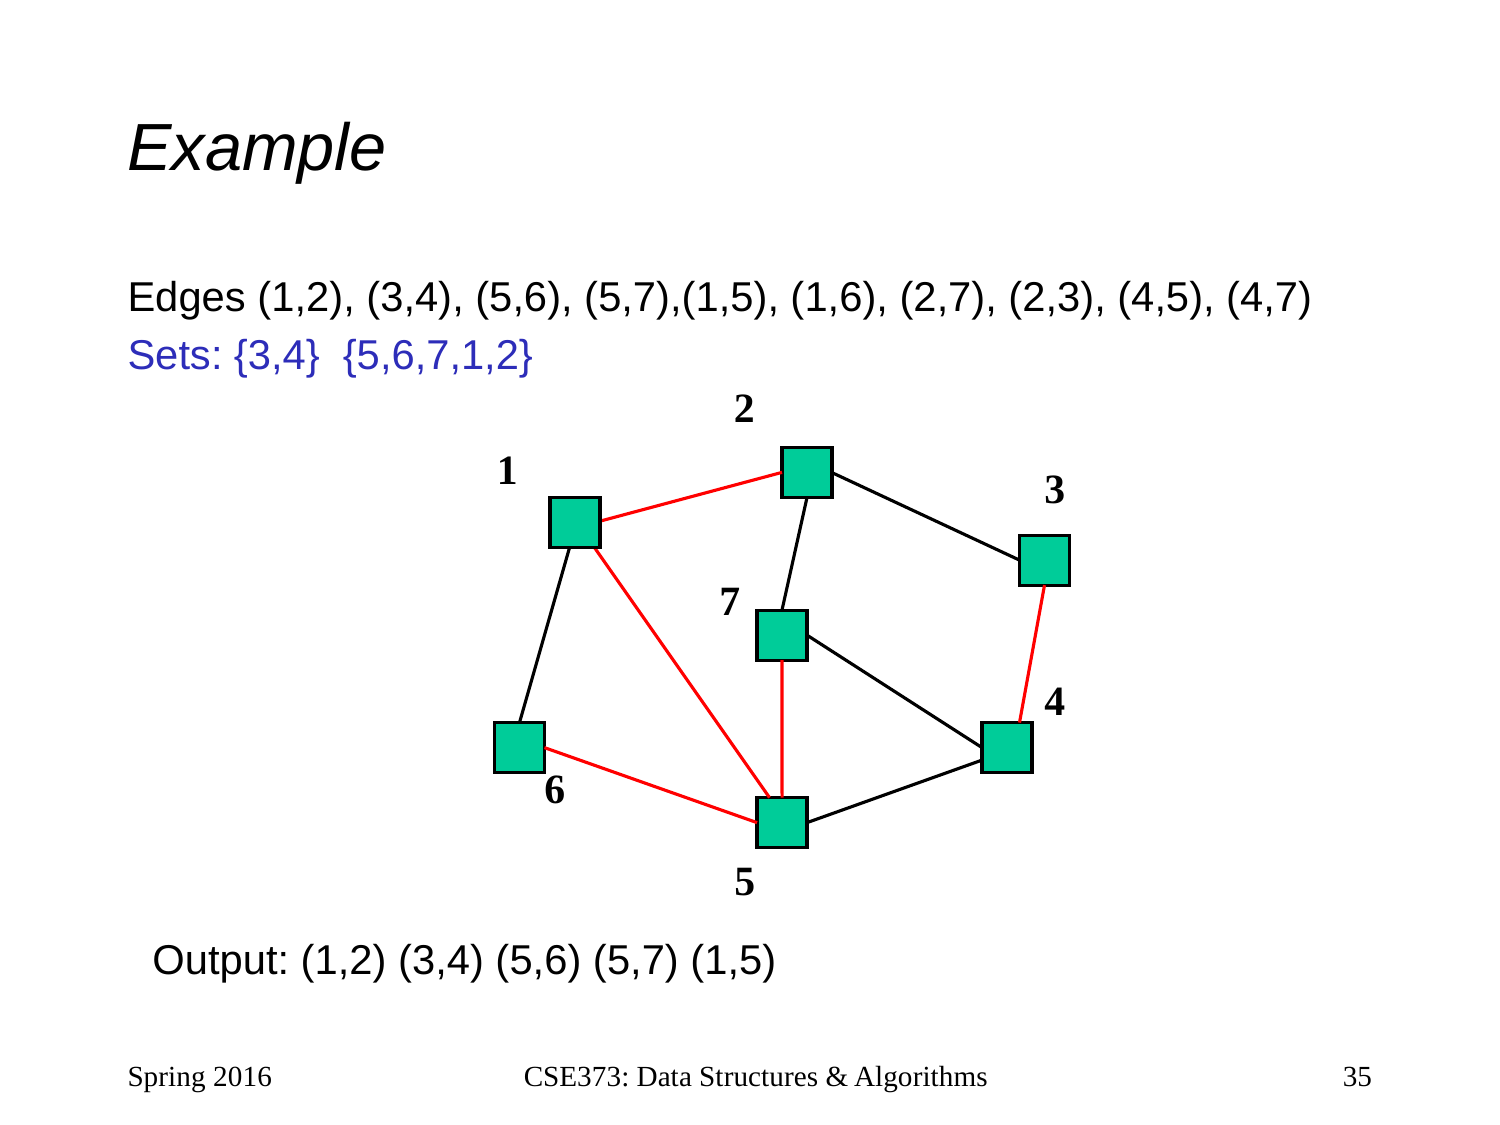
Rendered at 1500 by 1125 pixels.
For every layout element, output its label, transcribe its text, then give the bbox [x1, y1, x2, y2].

footer CSE373: Data Structures & Algorithms [474, 1049, 1038, 1125]
text_box [757, 610, 807, 661]
text_box [982, 722, 1032, 773]
text_box [782, 447, 832, 498]
text_box [549, 497, 600, 548]
text_box 2 [718, 372, 770, 438]
text_box 6 [529, 754, 581, 819]
slide_number Spring 2016 [112, 1049, 426, 1125]
text_box 1 [482, 435, 533, 500]
text_box 3 [1029, 454, 1081, 519]
text_box Output: (1,2) (3,4) (5,6) (5,7) (1,5) [137, 924, 825, 1013]
text_box [494, 722, 545, 773]
text_box 4 [1029, 666, 1081, 732]
list Edges (1,2), (3,4), (5,6), (5,7),(1,5), (1,6), (2,7), (2,3), (4,5), (4,7) Sets: {3,4} {5,6,7,1,2} [112, 262, 1388, 1001]
title Example [112, 49, 1388, 238]
text_box 5 [719, 846, 771, 912]
text_box 7 [704, 566, 756, 632]
slide_number 35 [1074, 1049, 1388, 1125]
text_box [1019, 535, 1070, 586]
text_box [757, 797, 807, 848]
